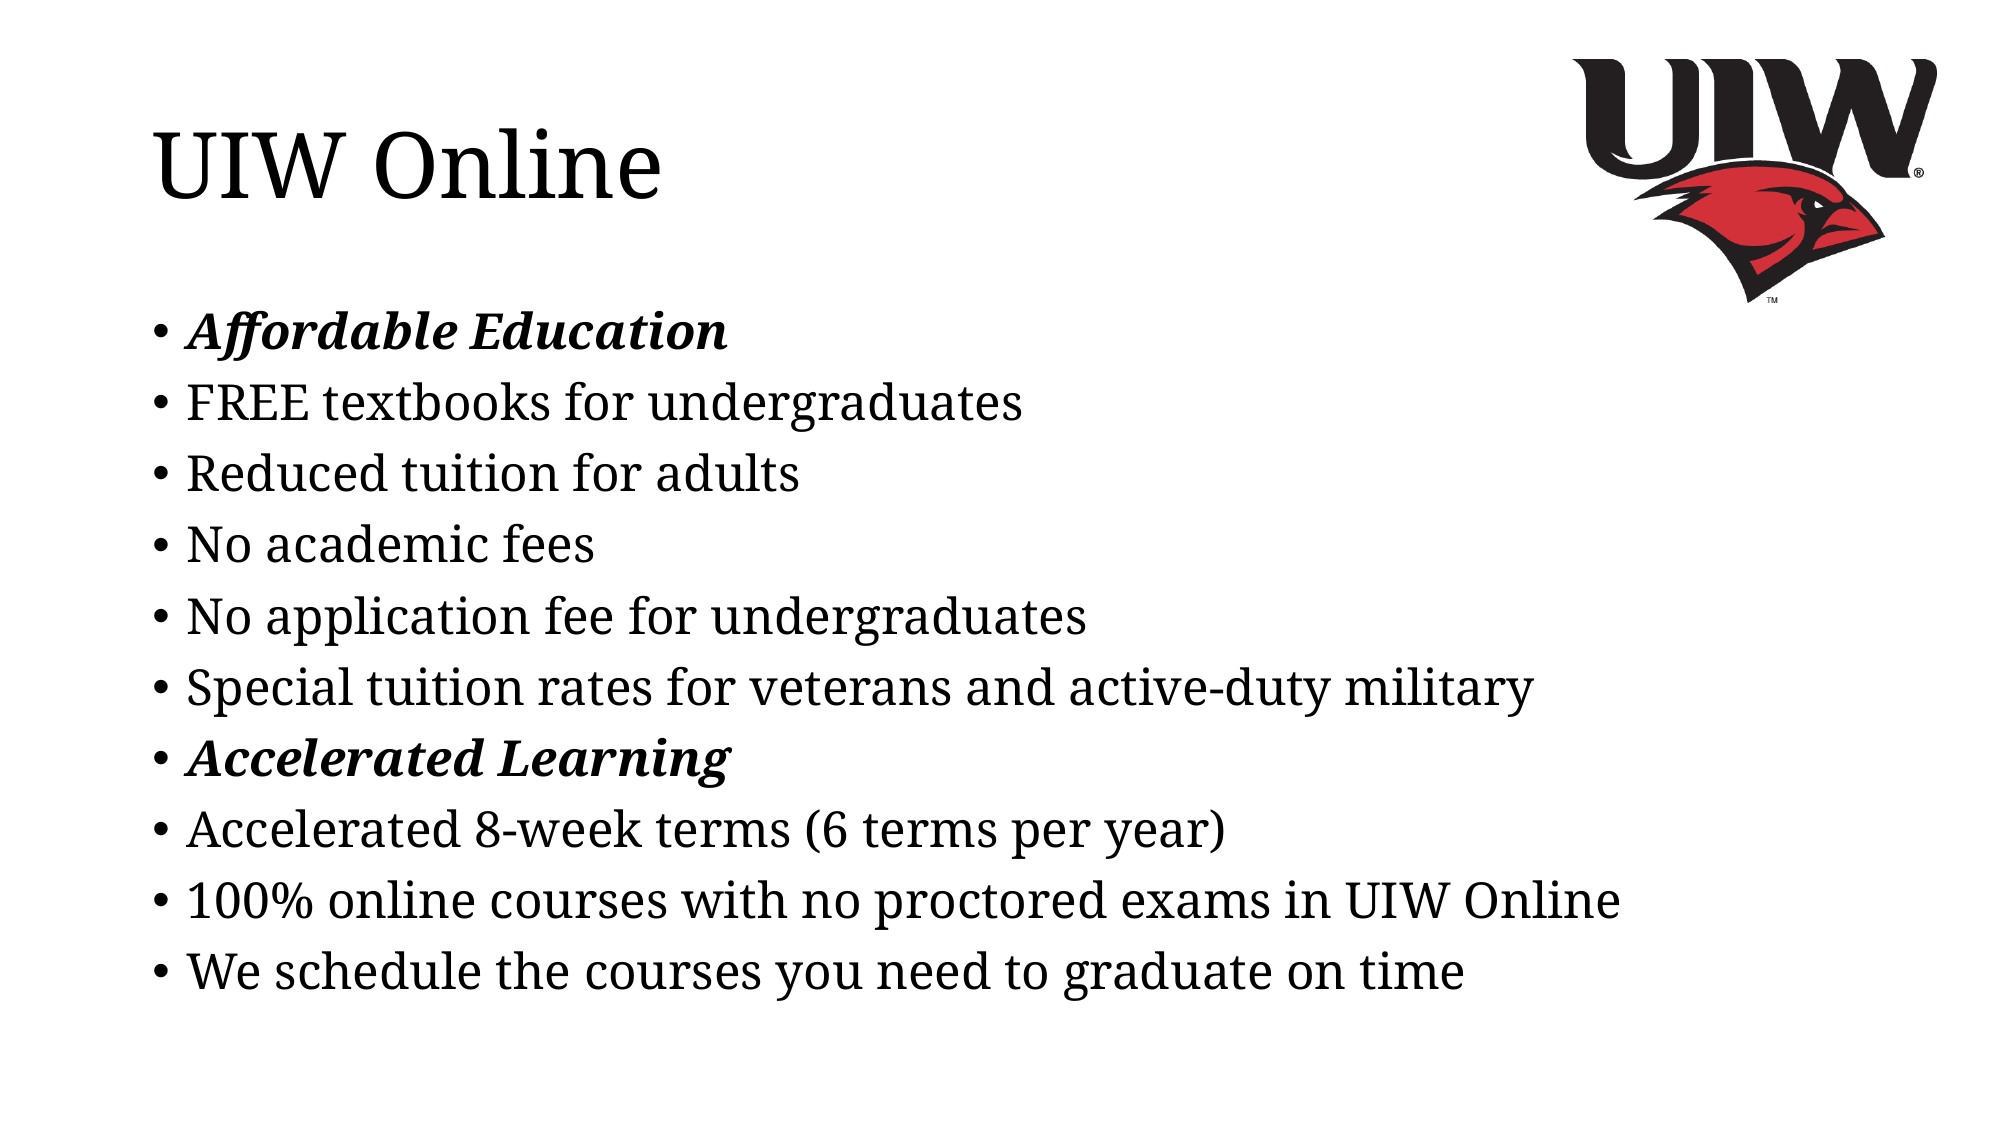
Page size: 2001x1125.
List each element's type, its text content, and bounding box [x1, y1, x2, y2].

picture [1572, 59, 1937, 303]
title UIW Online [137, 59, 1572, 278]
list Affordable Education FREE textbooks for undergraduates Reduced tuition for adults No academic fees No application fee for undergraduates Special tuition rates for veterans and active-duty military Accelerated Learning Accelerated 8-week terms (6 terms per year) 100% online courses with no proctored exams in UIW Online We schedule the courses you need to graduate on time [137, 299, 1863, 1014]
